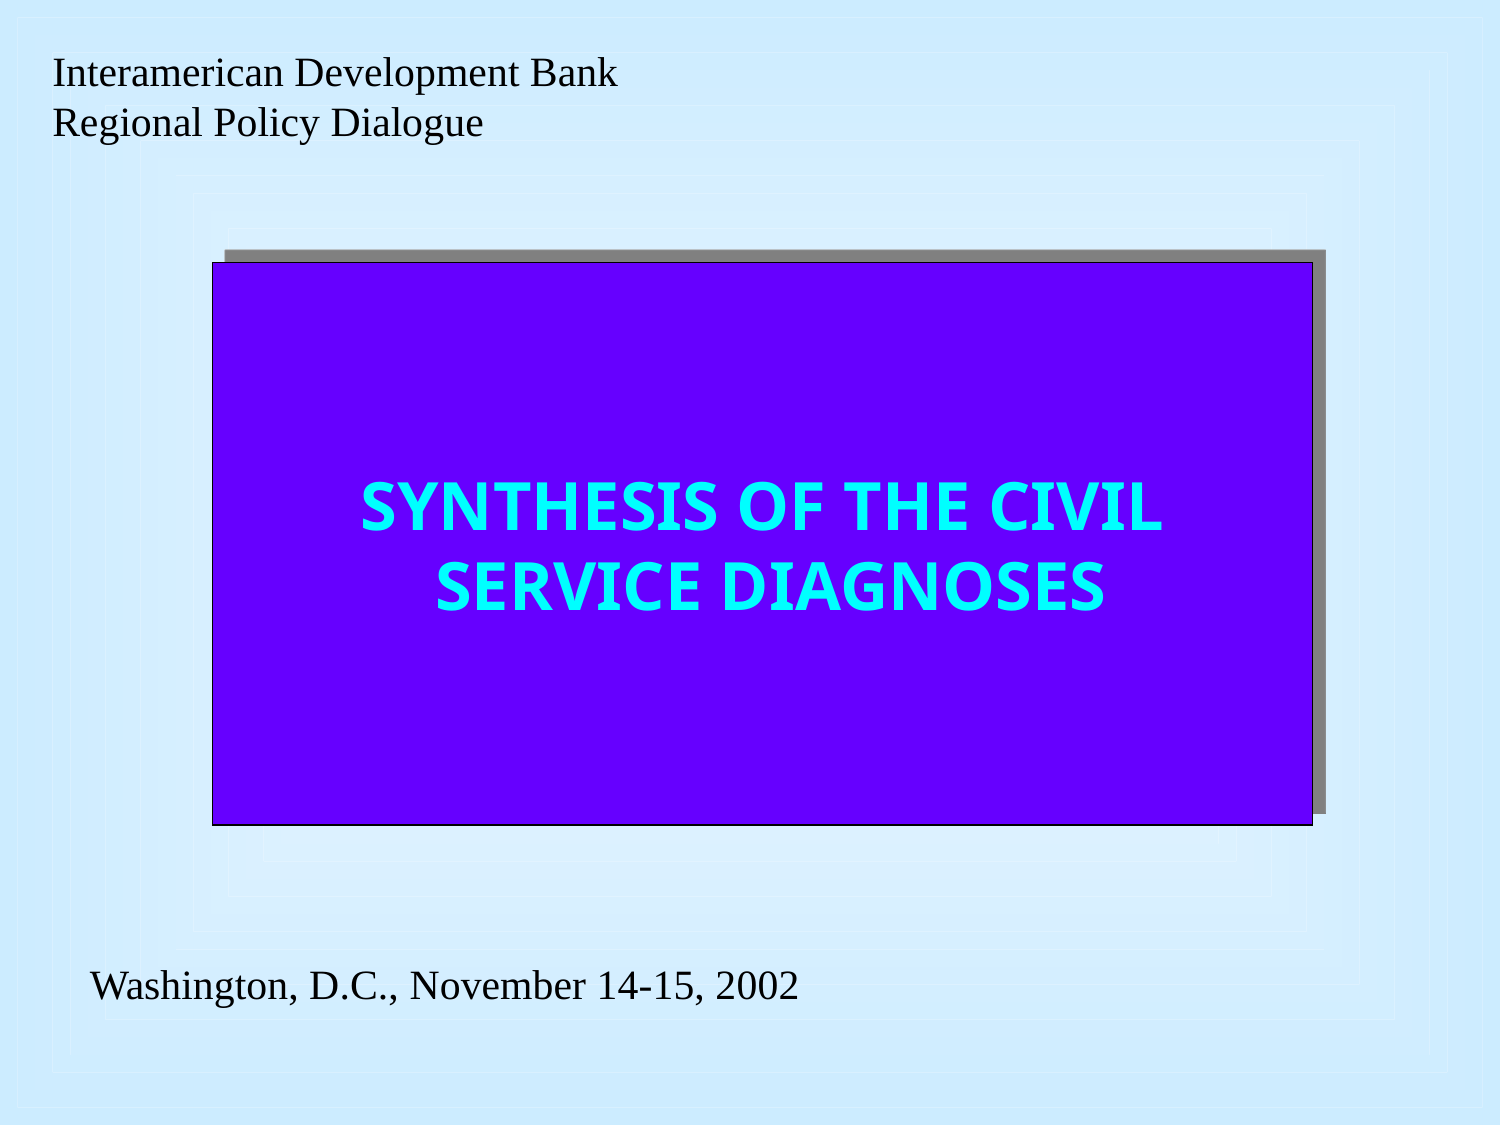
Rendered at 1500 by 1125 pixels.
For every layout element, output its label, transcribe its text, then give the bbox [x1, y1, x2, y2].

text_box Interamerican Development Bank Regional Policy Dialogue [37, 37, 700, 153]
text_box Washington, D.C., November 14-15, 2002 [75, 950, 863, 1015]
text_box SYNTHESIS OF THE CIVIL SERVICE DIAGNOSES [212, 262, 1313, 825]
